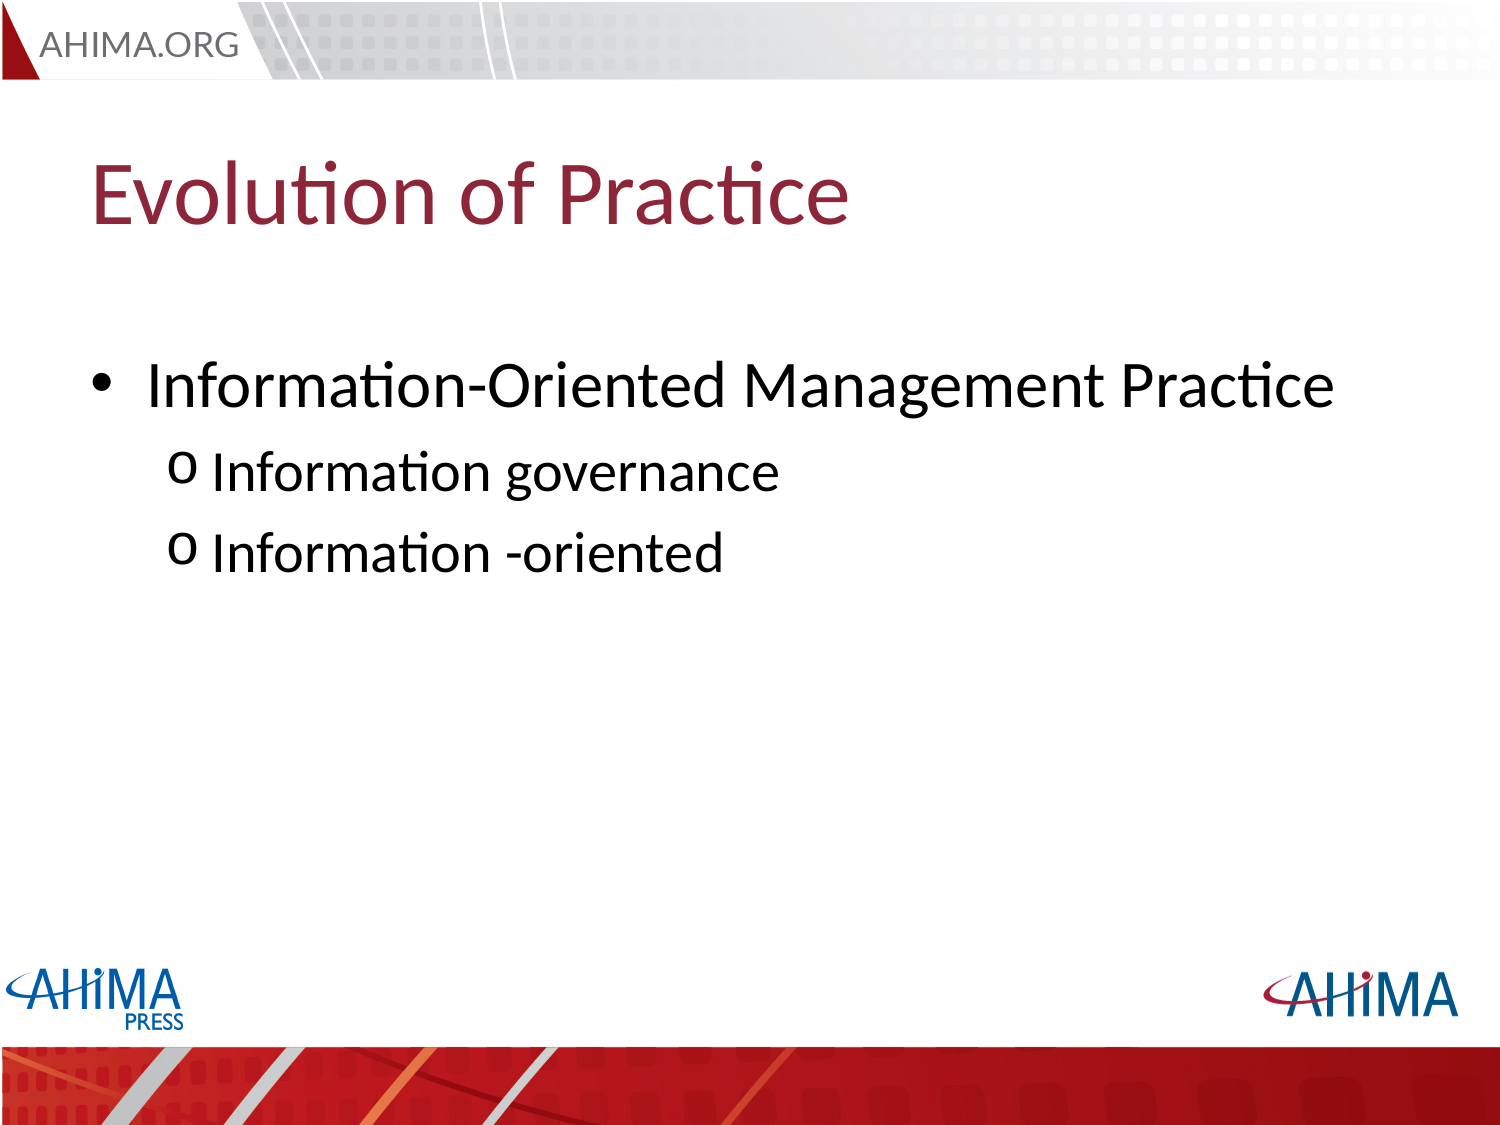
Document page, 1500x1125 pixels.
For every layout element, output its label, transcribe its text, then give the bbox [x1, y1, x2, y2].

title Evolution of Practice [75, 115, 1425, 262]
picture [0, 0, 1500, 1125]
list Information-Oriented Management Practice Information governance Information -oriented [75, 333, 1425, 1005]
